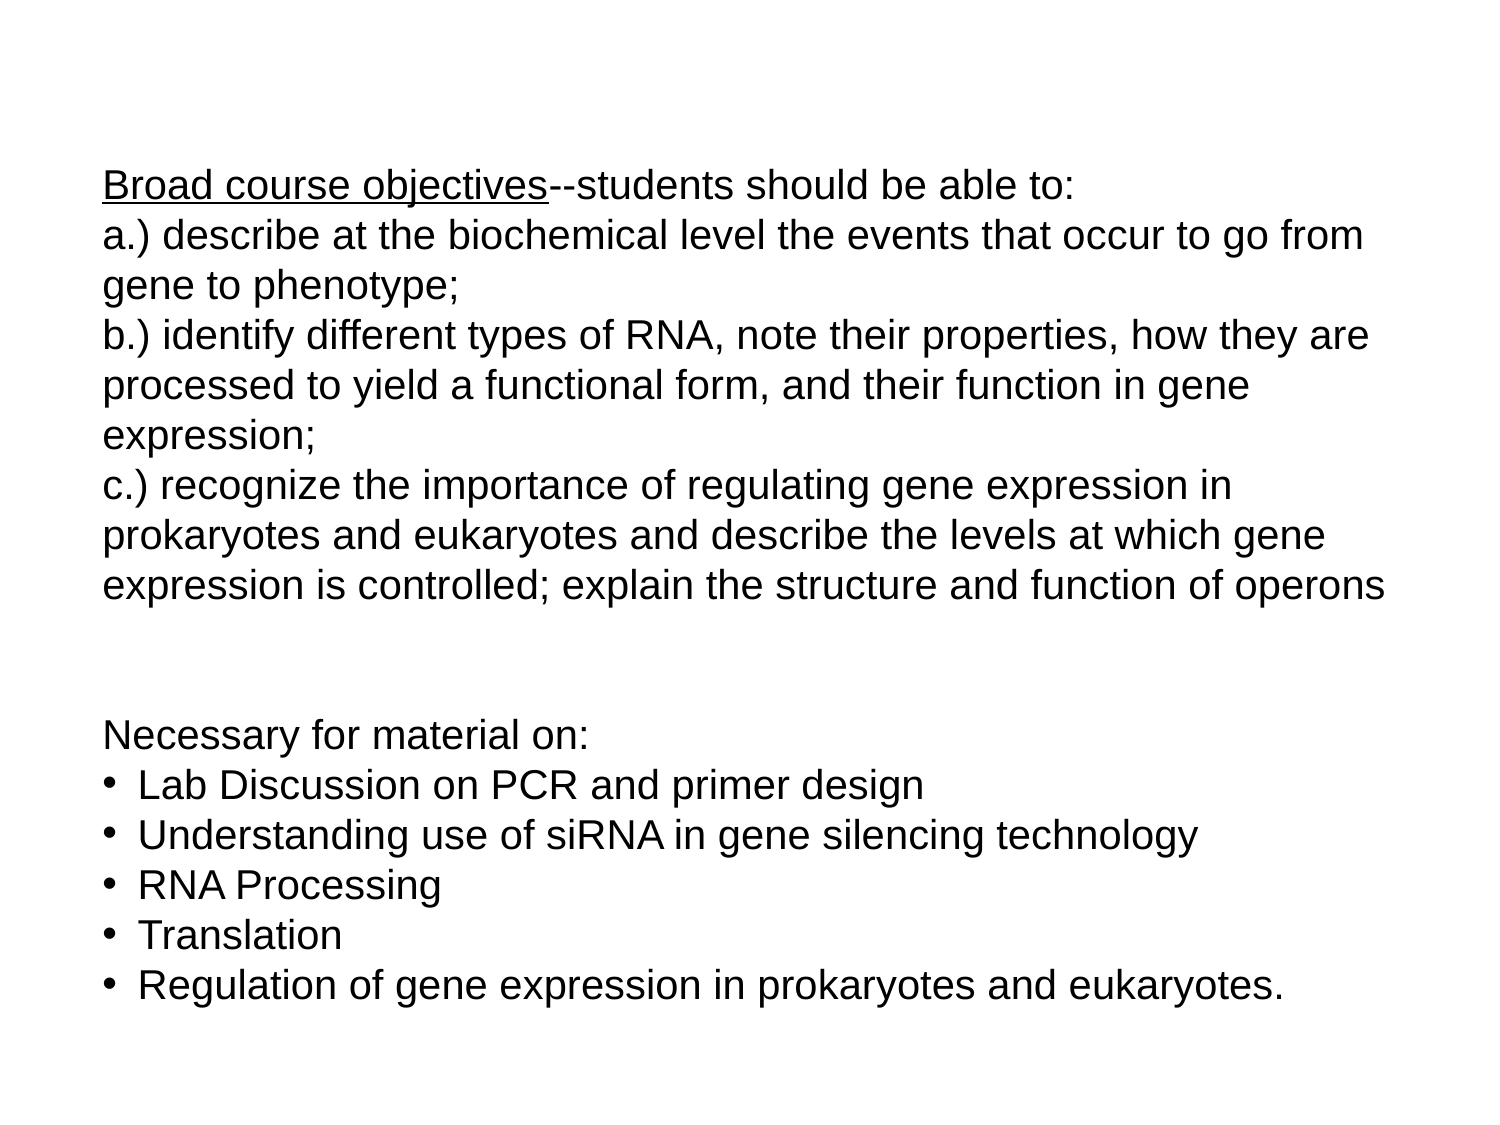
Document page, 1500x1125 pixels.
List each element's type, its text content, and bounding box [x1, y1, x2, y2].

text_box Broad course objectives--students should be able to: a.) describe at the biochemical level the events that occur to go from gene to phenotype; b.) identify different types of RNA, note their properties, how they are processed to yield a functional form, and their function in gene expression; c.) recognize the importance of regulating gene expression in prokaryotes and eukaryotes and describe the levels at which gene expression is controlled; explain the structure and function of operons Necessary for material on: Lab Discussion on PCR and primer design Understanding use of siRNA in gene silencing technology RNA Processing Translation Regulation of gene expression in prokaryotes and eukaryotes. [87, 149, 1419, 1116]
